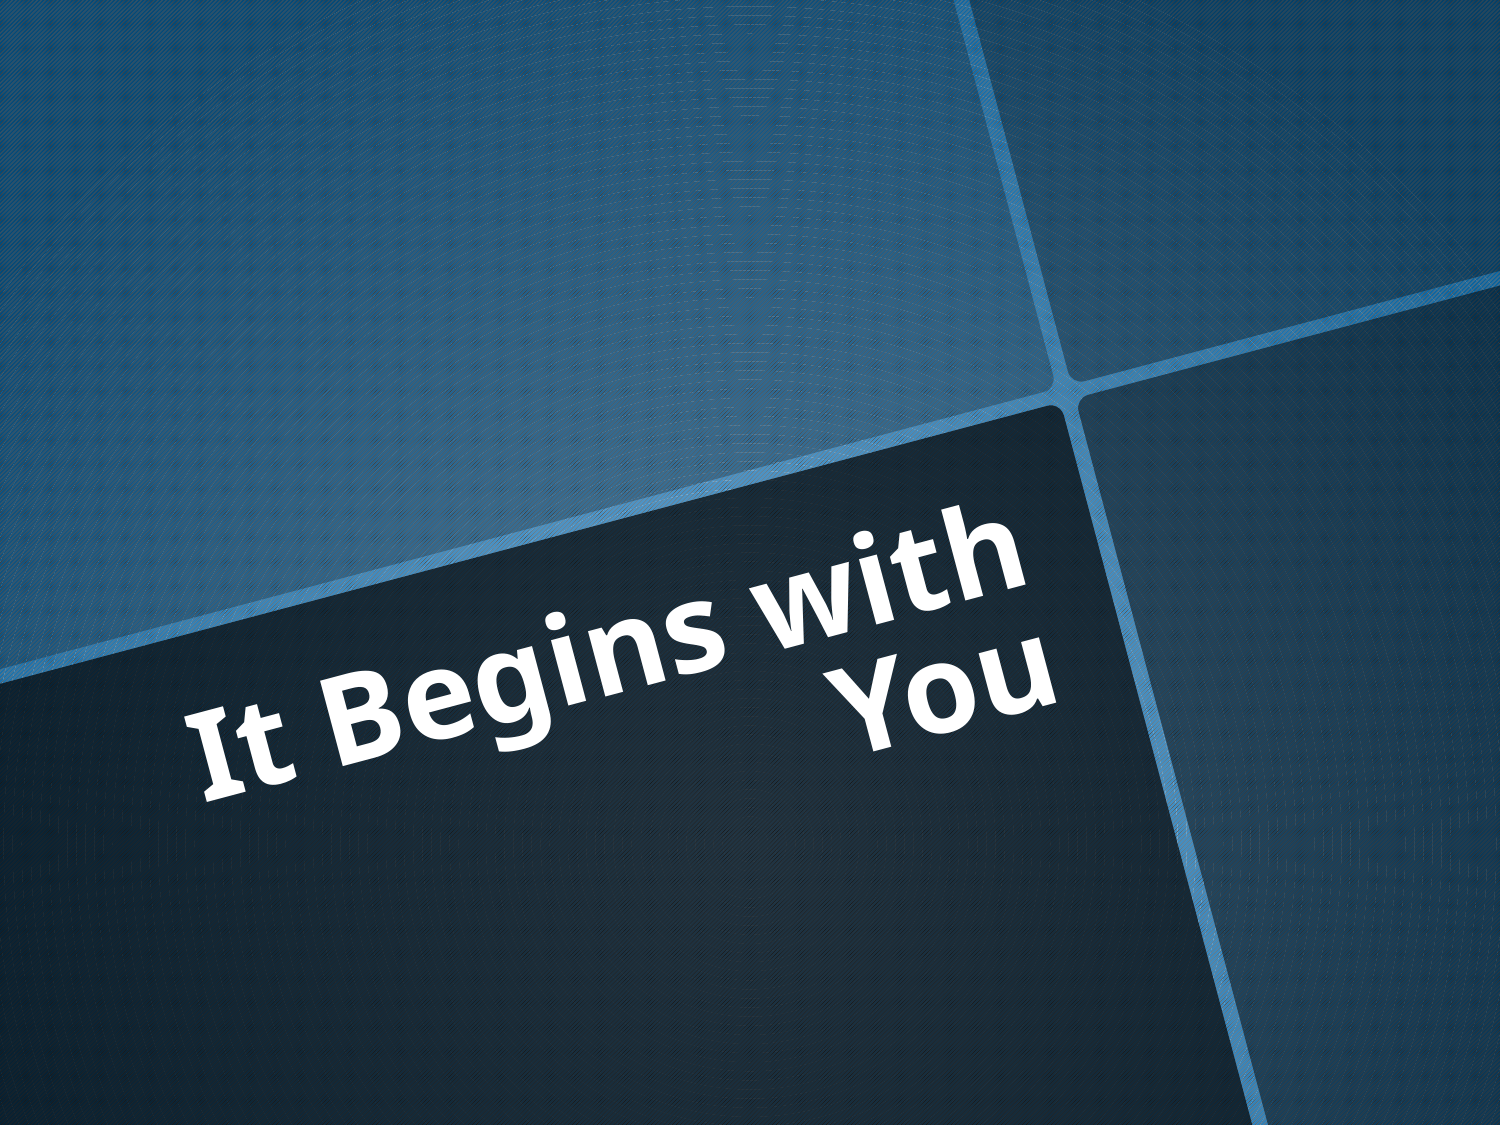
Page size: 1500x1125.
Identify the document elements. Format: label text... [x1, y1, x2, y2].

title It Begins with You [0, 473, 1089, 1020]
